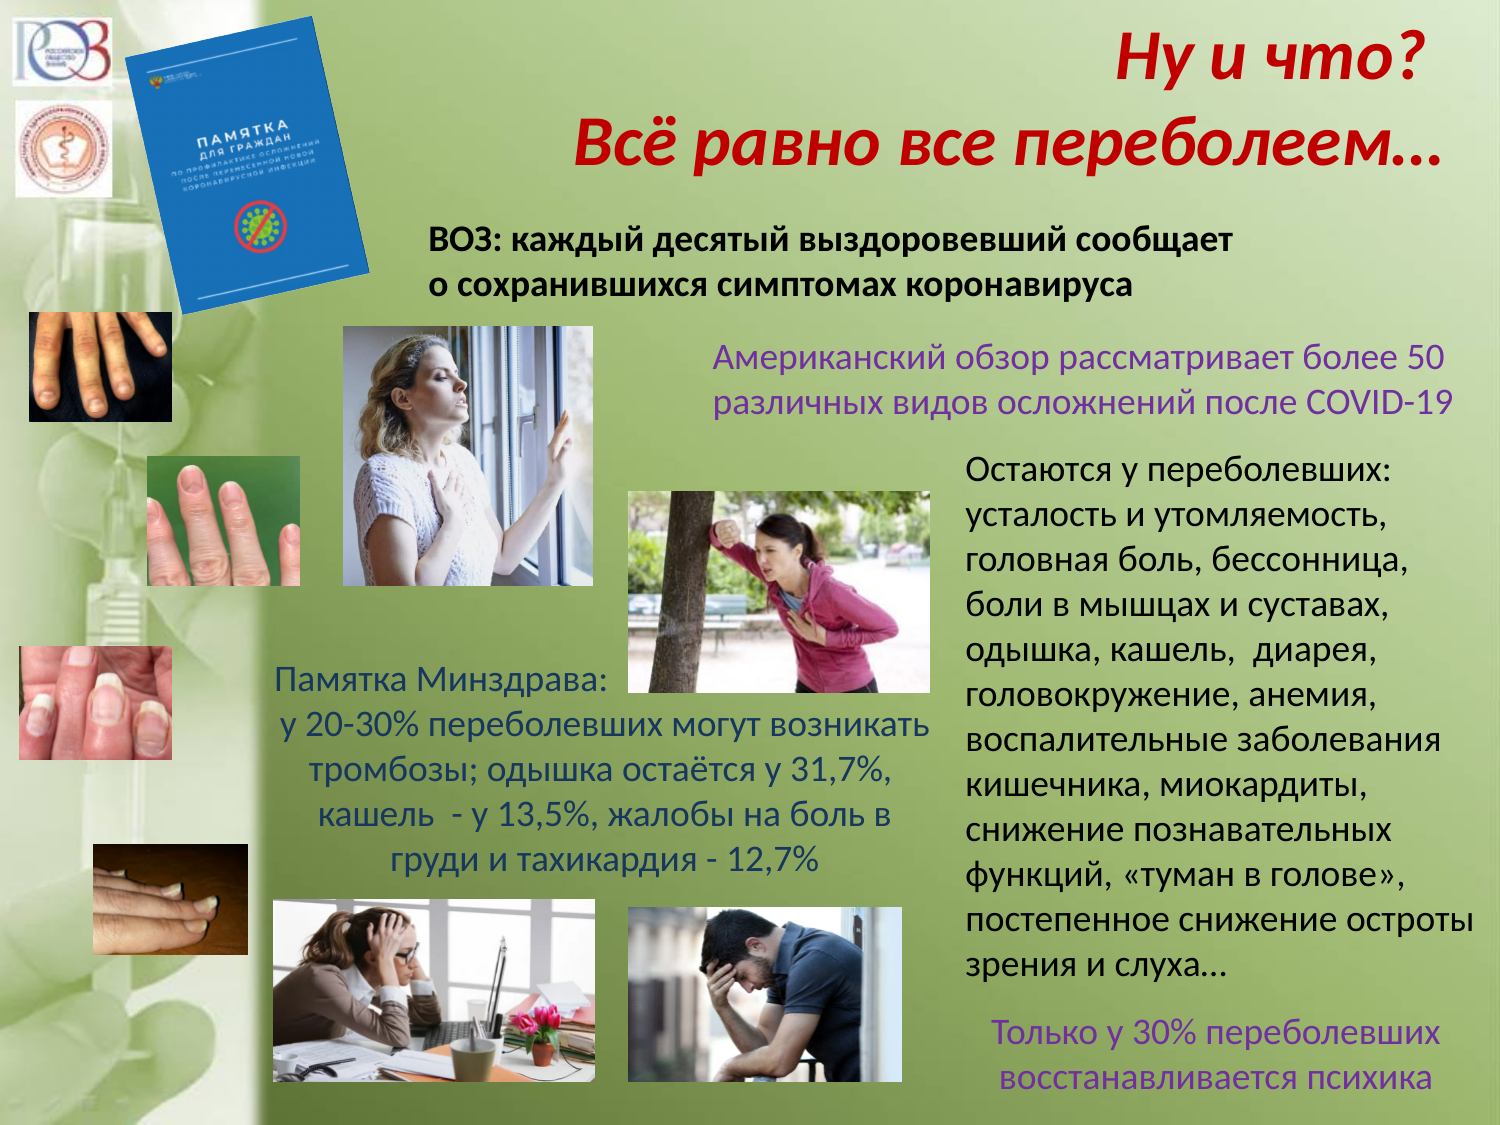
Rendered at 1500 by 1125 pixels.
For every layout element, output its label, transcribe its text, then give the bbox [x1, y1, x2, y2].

text_box Американский обзор рассматривает более 50 различных видов осложнений после COVID-19 [697, 324, 1498, 430]
text_box Остаются у переболевших: усталость и утомляемость, головная боль, бессонница, боли в мышцах и суставах, одышка, кашель, диарея, головокружение, анемия, воспалительные заболевания кишечника, миокардиты, снижение познавательных функций, «туман в голове», постепенное снижение остроты зрения и слуха… [950, 437, 1500, 992]
text_box ВОЗ: каждый десятый выздоровевший сообщает о сохранившихся симптомах коронавируса [413, 206, 1270, 312]
title Ну и что? Всё равно все переболеем… [265, 0, 1459, 188]
text_box Памятка Минздрава: у 20-30% переболевших могут возникать тромбозы; одышка остаётся у 31,7%, кашель - у 13,5%, жалобы на боль в груди и тахикардия - 12,7% [259, 646, 950, 887]
text_box Только у 30% переболевших восстанавливается психика [938, 999, 1495, 1105]
picture [0, 0, 1500, 1125]
